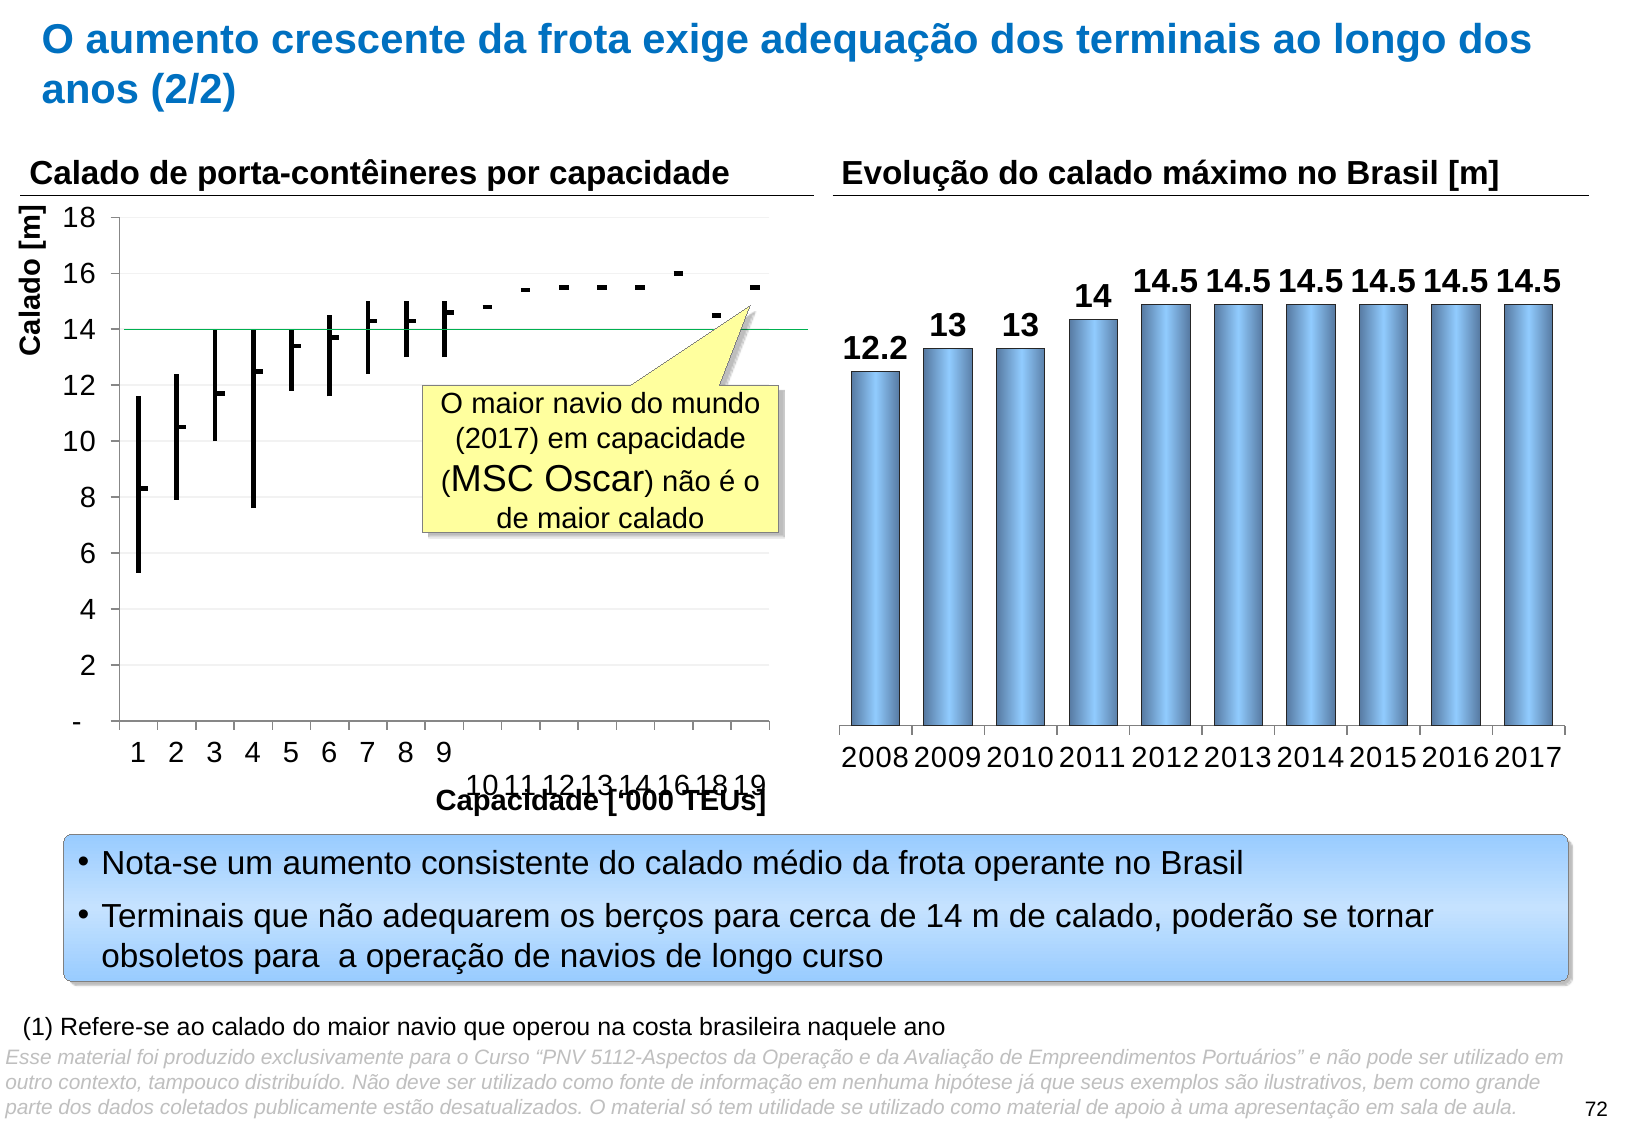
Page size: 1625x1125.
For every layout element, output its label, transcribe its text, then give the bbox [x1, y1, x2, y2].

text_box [4, 141, 814, 823]
text_box (1) Refere-se ao calado do maior navio que operou na costa brasileira naquele ano [10, 1004, 1347, 1041]
chart [823, 191, 1581, 786]
text_box Evolução do calado máximo no Brasil [m] [832, 141, 1589, 194]
text_box O aumento crescente da frota exige adequação dos terminais ao longo dos anos (2/2) [32, 9, 1593, 114]
text_box Nota-se um aumento consistente do calado médio da frota operante no Brasil Terminais que não adequarem os berços para cerca de 14 m de calado, poderão se tornar obsoletos para a operação de navios de longo curso [63, 834, 1569, 982]
